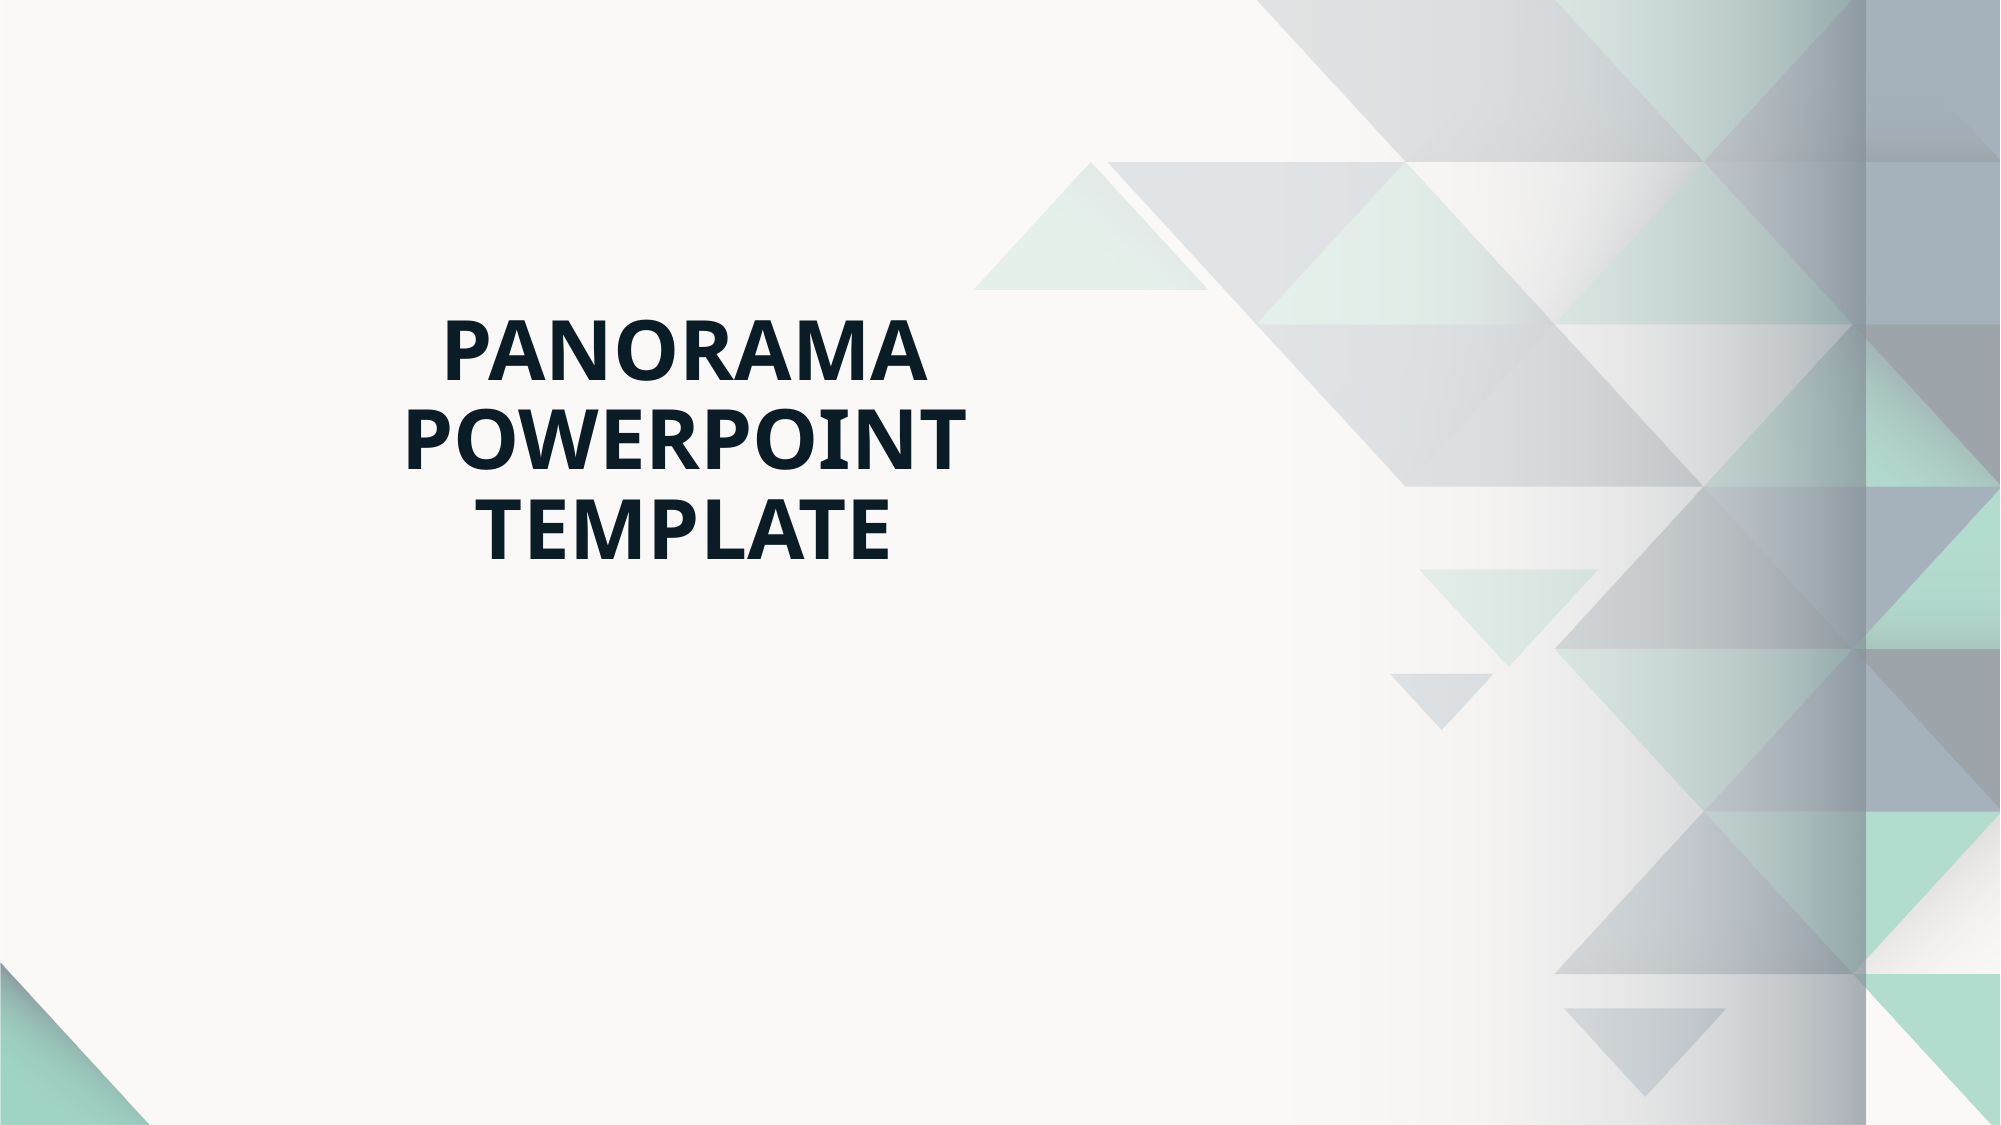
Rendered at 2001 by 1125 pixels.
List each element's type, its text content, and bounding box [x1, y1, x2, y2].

title PANORAMA POWERPOINT TEMPLATE [178, 251, 1191, 635]
